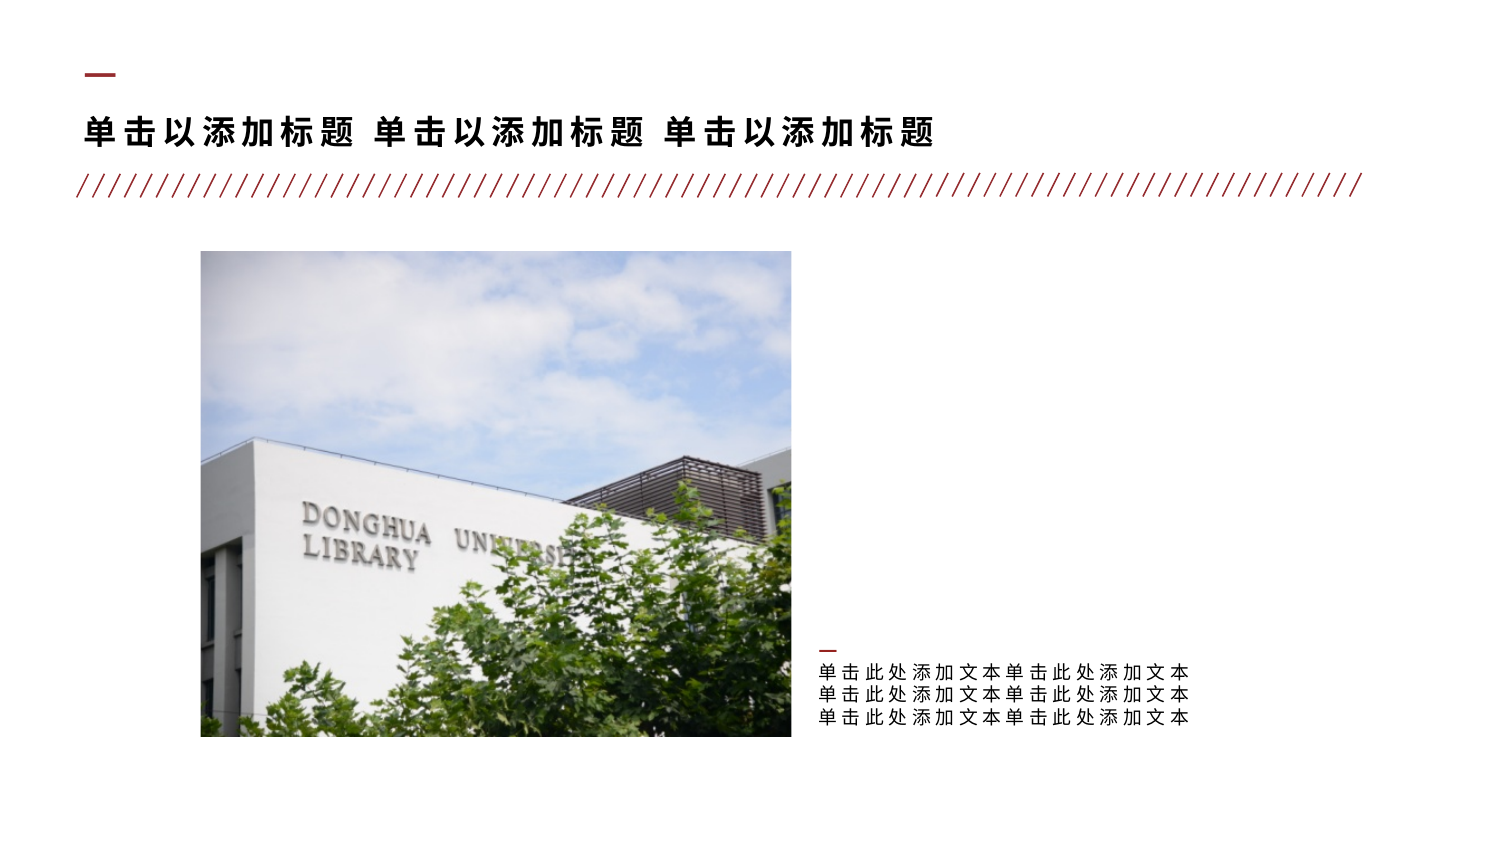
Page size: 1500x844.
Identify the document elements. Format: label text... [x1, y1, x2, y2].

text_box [935, 172, 1362, 197]
text_box — 单击此处添加文本单击此处添加文本 单击此处添加文本单击此处添加文本 单击此处添加文本单击此处添加文本 [803, 630, 1228, 736]
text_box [76, 173, 503, 198]
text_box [506, 173, 933, 198]
picture [200, 251, 792, 738]
text_box — 单击以添加标题 单击以添加标题 单击以添加标题 [68, 44, 977, 159]
